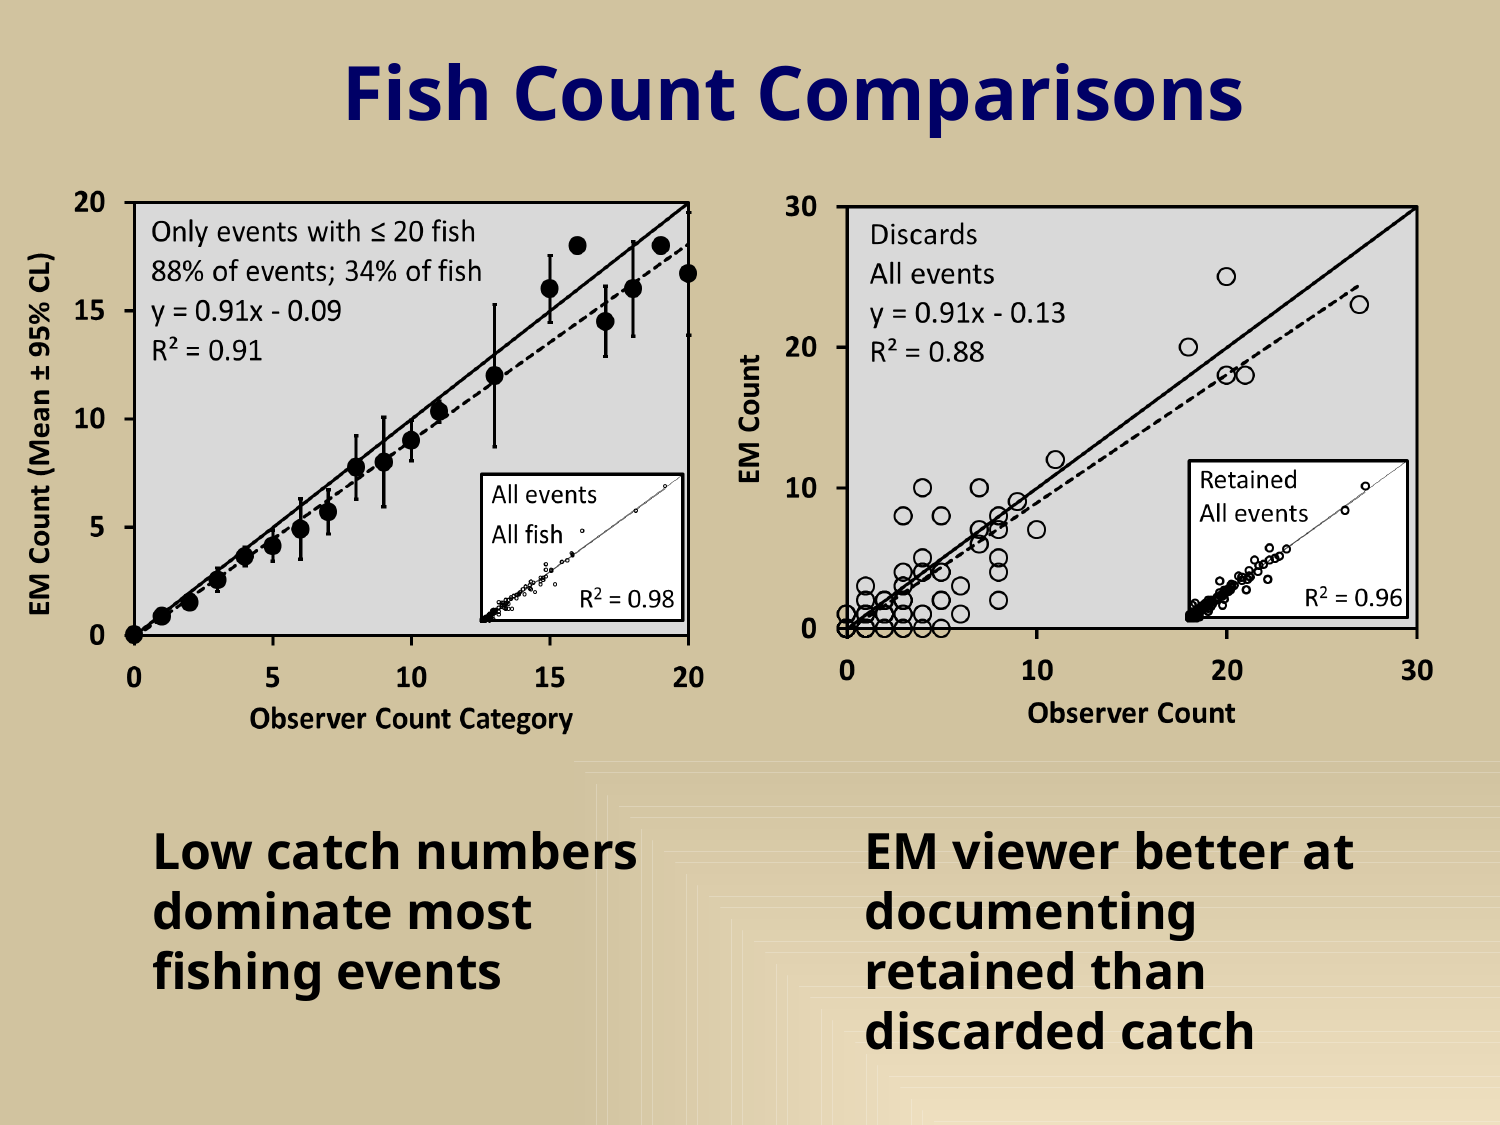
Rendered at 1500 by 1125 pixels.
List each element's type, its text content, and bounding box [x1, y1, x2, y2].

text_box Low catch numbers dominate most fishing events [137, 812, 700, 1008]
picture [0, 124, 1452, 754]
text_box EM viewer better at documenting retained than discarded catch [849, 812, 1413, 1068]
title Fish Count Comparisons [249, 37, 1338, 138]
